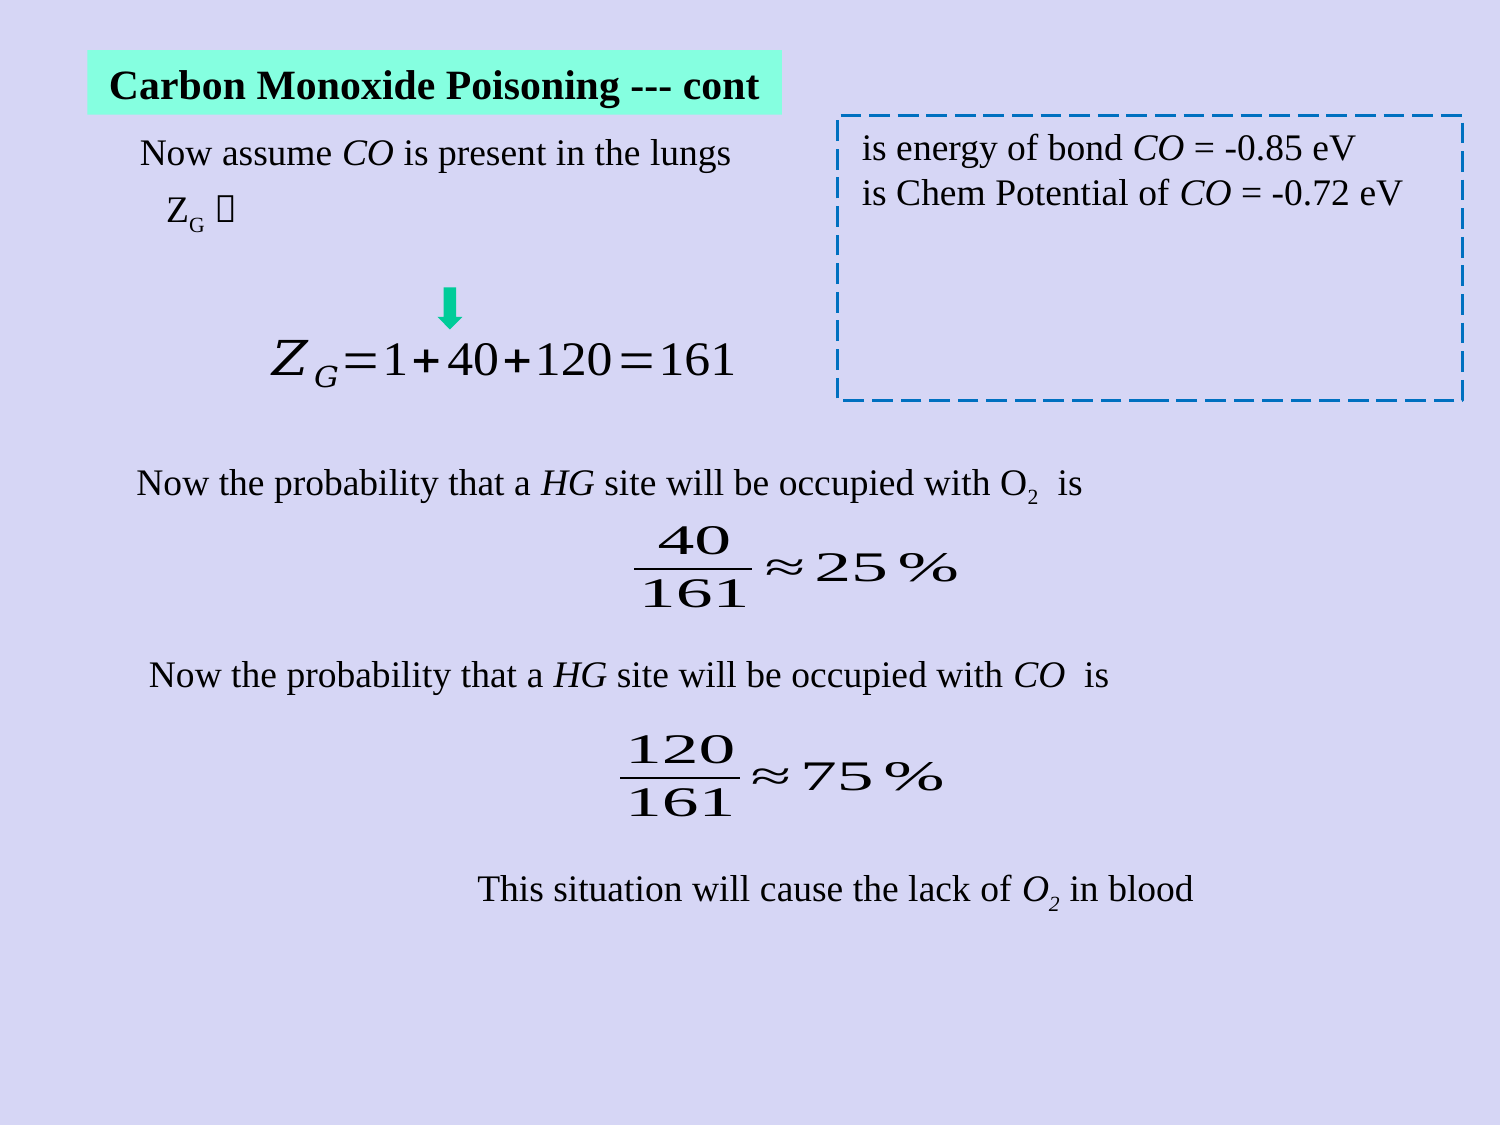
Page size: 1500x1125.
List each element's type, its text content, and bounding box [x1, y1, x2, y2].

text_box Carbon Monoxide Poisoning --- cont [87, 50, 782, 115]
text_box [435, 285, 465, 332]
text_box Now assume CO is present in the lungs [125, 120, 850, 180]
text_box Now the probability that a HG site will be occupied with CO is [134, 643, 1150, 703]
text_box This situation will cause the lack of O2 in blood [462, 857, 1263, 923]
text_box Now the probability that a HG site will be occupied with O2 is [121, 450, 1138, 517]
